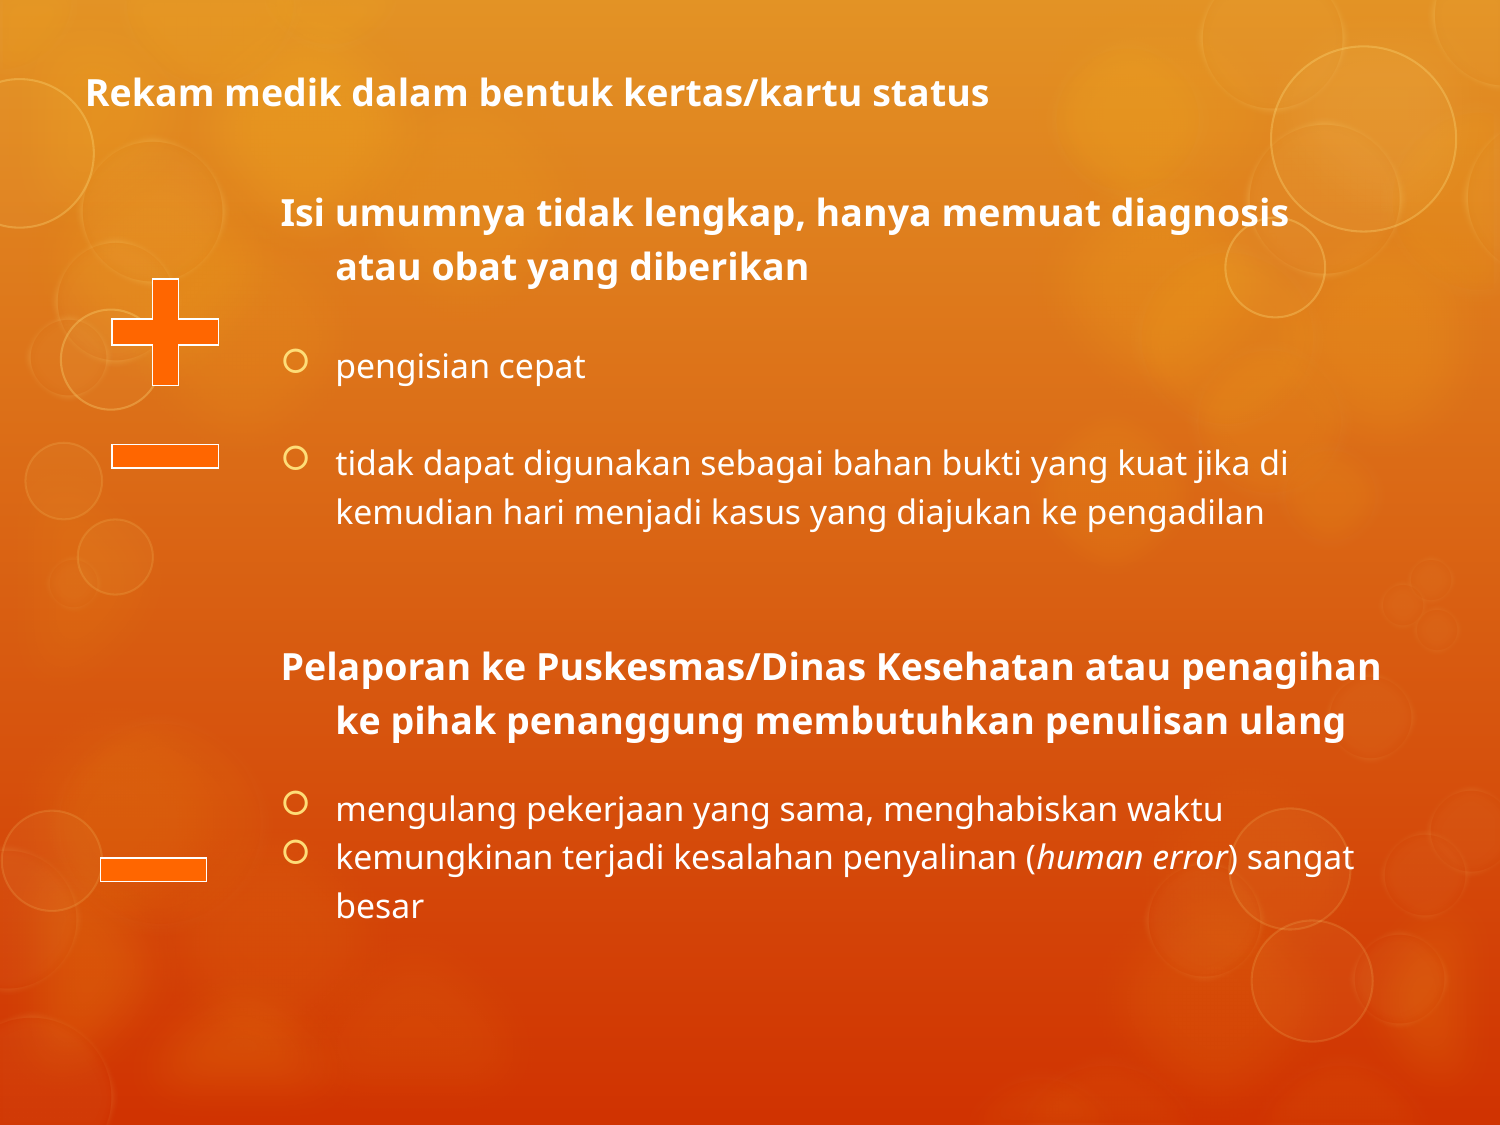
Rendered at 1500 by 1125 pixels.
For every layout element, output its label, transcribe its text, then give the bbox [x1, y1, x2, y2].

text_box [100, 857, 207, 882]
text_box [112, 278, 219, 386]
text_box [112, 444, 219, 468]
list Isi umumnya tidak lengkap, hanya memuat diagnosis atau obat yang diberikan pengisian cepat tidak dapat digunakan sebagai bahan bukti yang kuat jika di kemudian hari menjadi kasus yang diajukan ke pengadilan Pelaporan ke Puskesmas/Dinas Kesehatan atau penagihan ke pihak penanggung membutuhkan penulisan ulang mengulang pekerjaan yang sama, menghabiskan waktu kemungkinan terjadi kesalahan penyalinan (human error) sangat besar [265, 172, 1400, 993]
text_box Rekam medik dalam bentuk kertas/kartu status [70, 61, 1370, 121]
